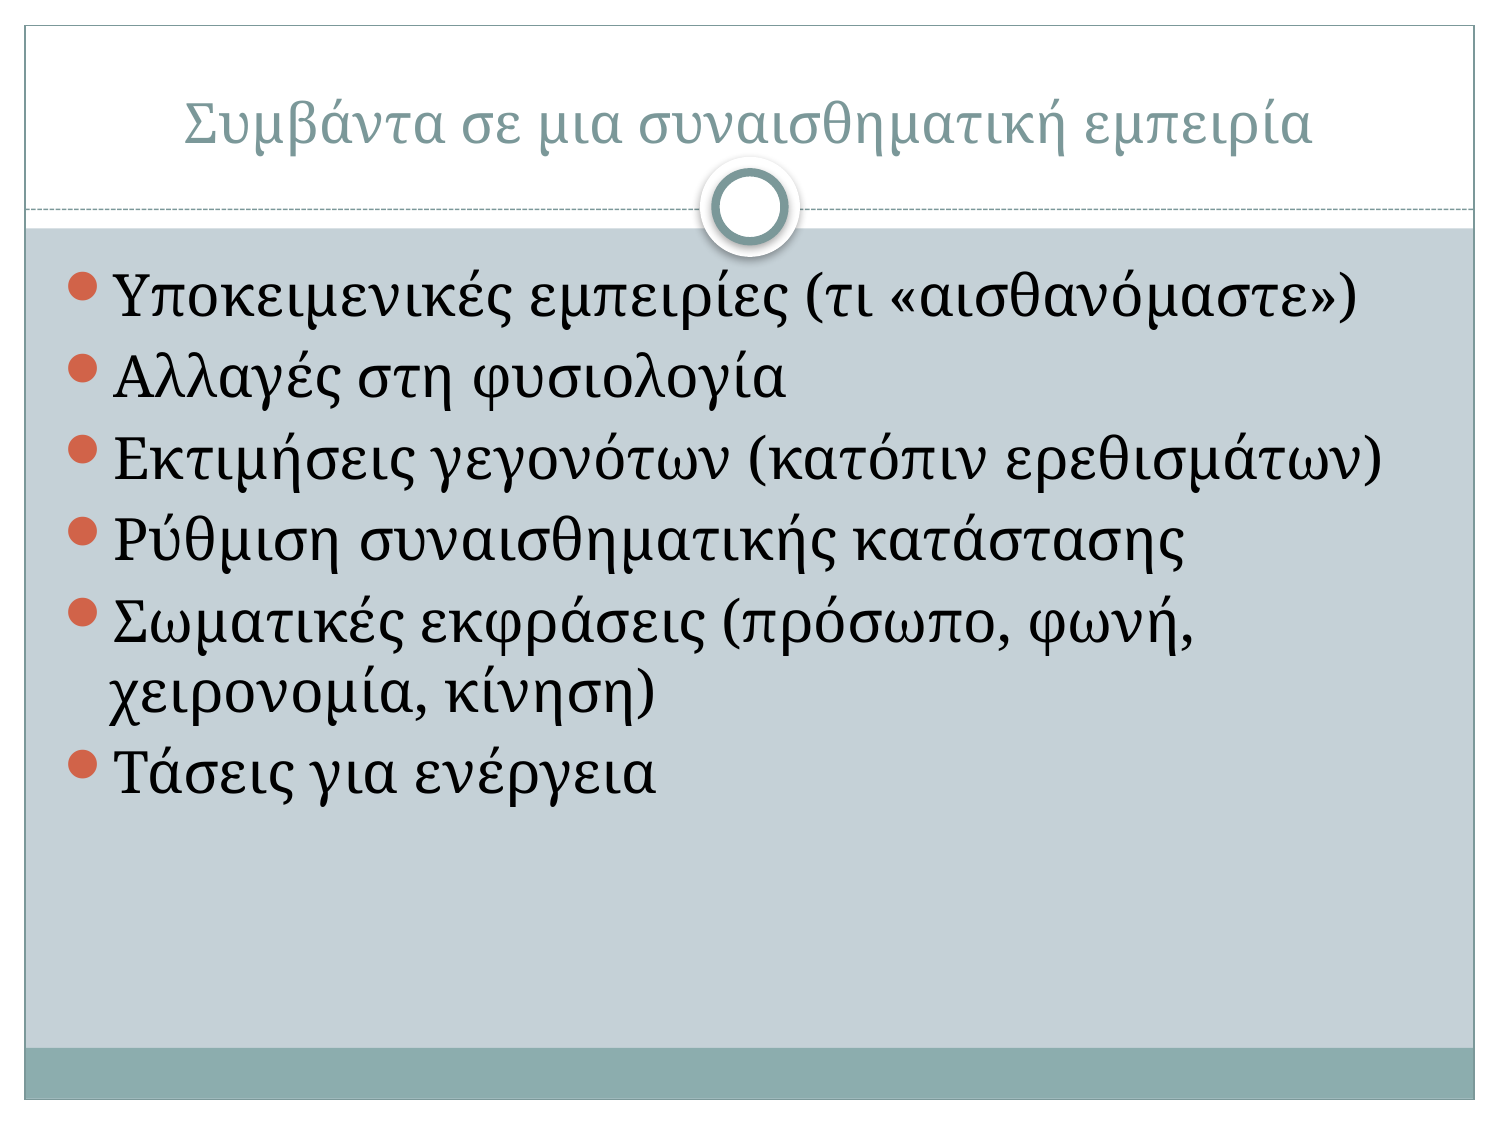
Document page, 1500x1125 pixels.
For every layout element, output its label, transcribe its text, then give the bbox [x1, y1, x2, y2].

title Συμβάντα σε μια συναισθηματική εμπειρία [49, 37, 1450, 162]
list Υποκειμενικές εμπειρίες (τι «αισθανόμαστε») Αλλαγές στη φυσιολογία Εκτιμήσεις γεγονότων (κατόπιν ερεθισμάτων) Ρύθμιση συναισθηματικής κατάστασης Σωματικές εκφράσεις (πρόσωπο, φωνή, χειρονομία, κίνηση) Τάσεις για ενέργεια [49, 250, 1445, 1001]
